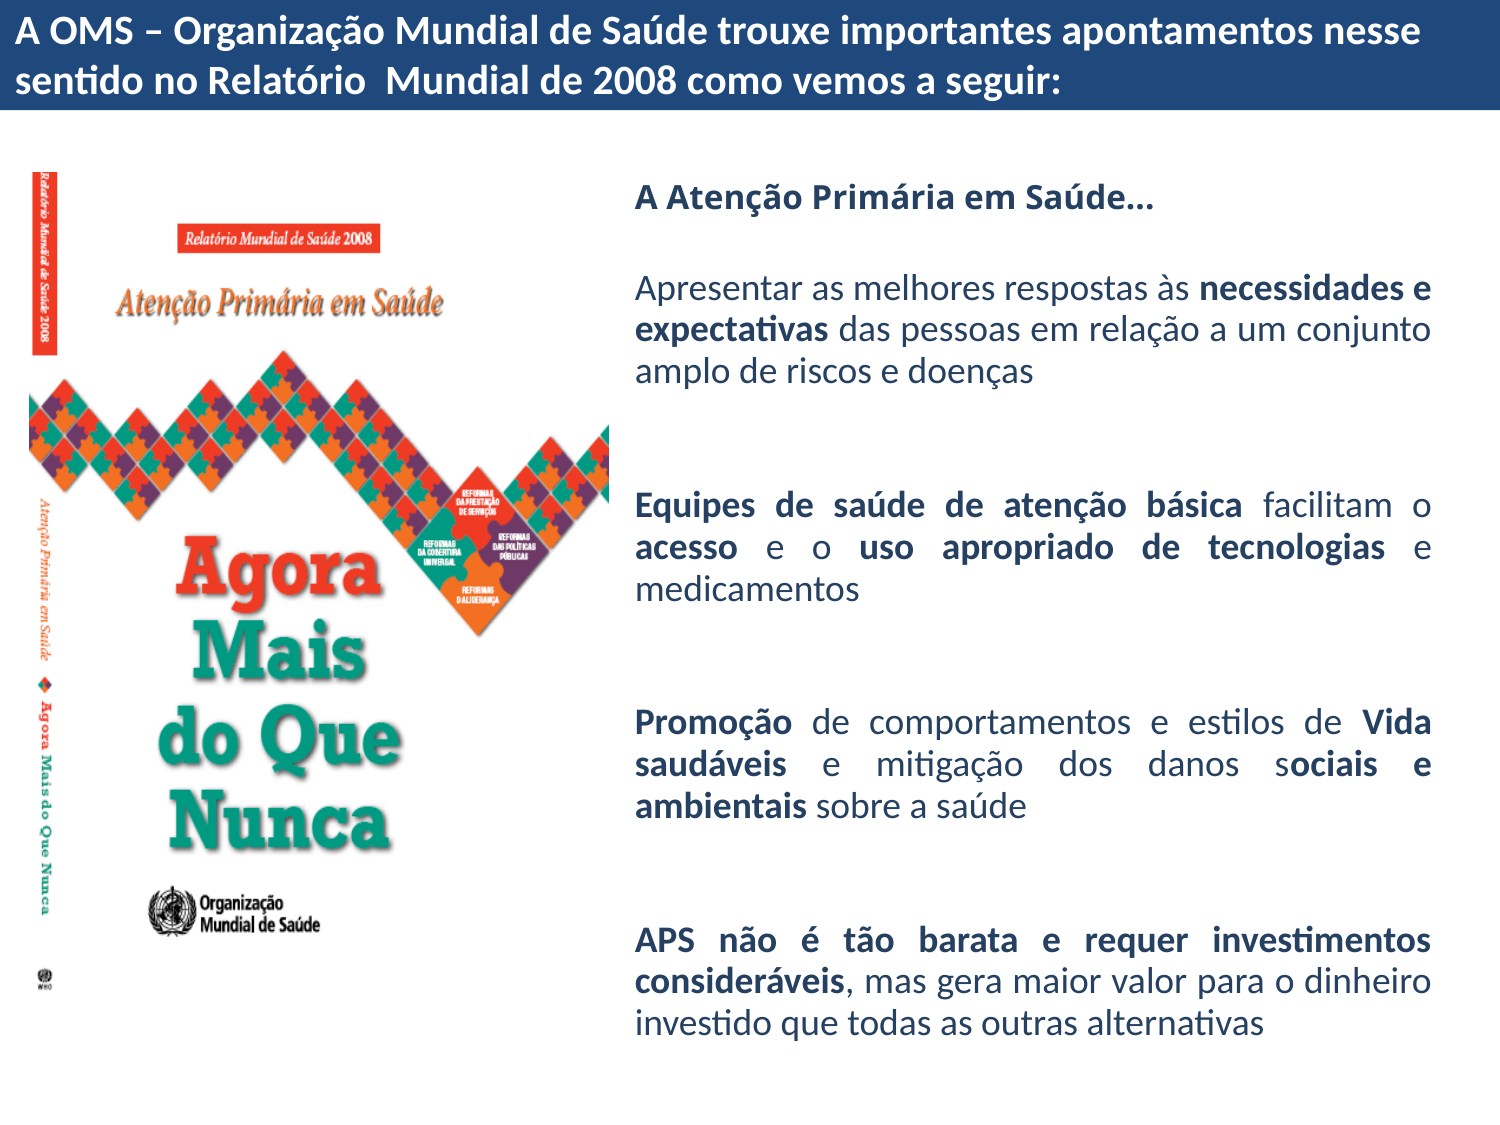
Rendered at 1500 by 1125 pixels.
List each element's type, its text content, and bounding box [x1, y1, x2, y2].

text_box A OMS – Organização Mundial de Saúde trouxe importantes apontamentos nesse sentido no Relatório Mundial de 2008 como vemos a seguir: [0, 0, 1500, 111]
picture [29, 172, 610, 1000]
text_box A Atenção Primária em Saúde... Apresentar as melhores respostas às necessidades e expectativas das pessoas em relação a um conjunto amplo de riscos e doenças Equipes de saúde de atenção básica facilitam o acesso e o uso apropriado de tecnologias e medicamentos Promoção de comportamentos e estilos de Vida saudáveis e mitigação dos danos sociais e ambientais sobre a saúde APS não é tão barata e requer investimentos consideráveis, mas gera maior valor para o dinheiro investido que todas as outras alternativas [620, 172, 1447, 976]
